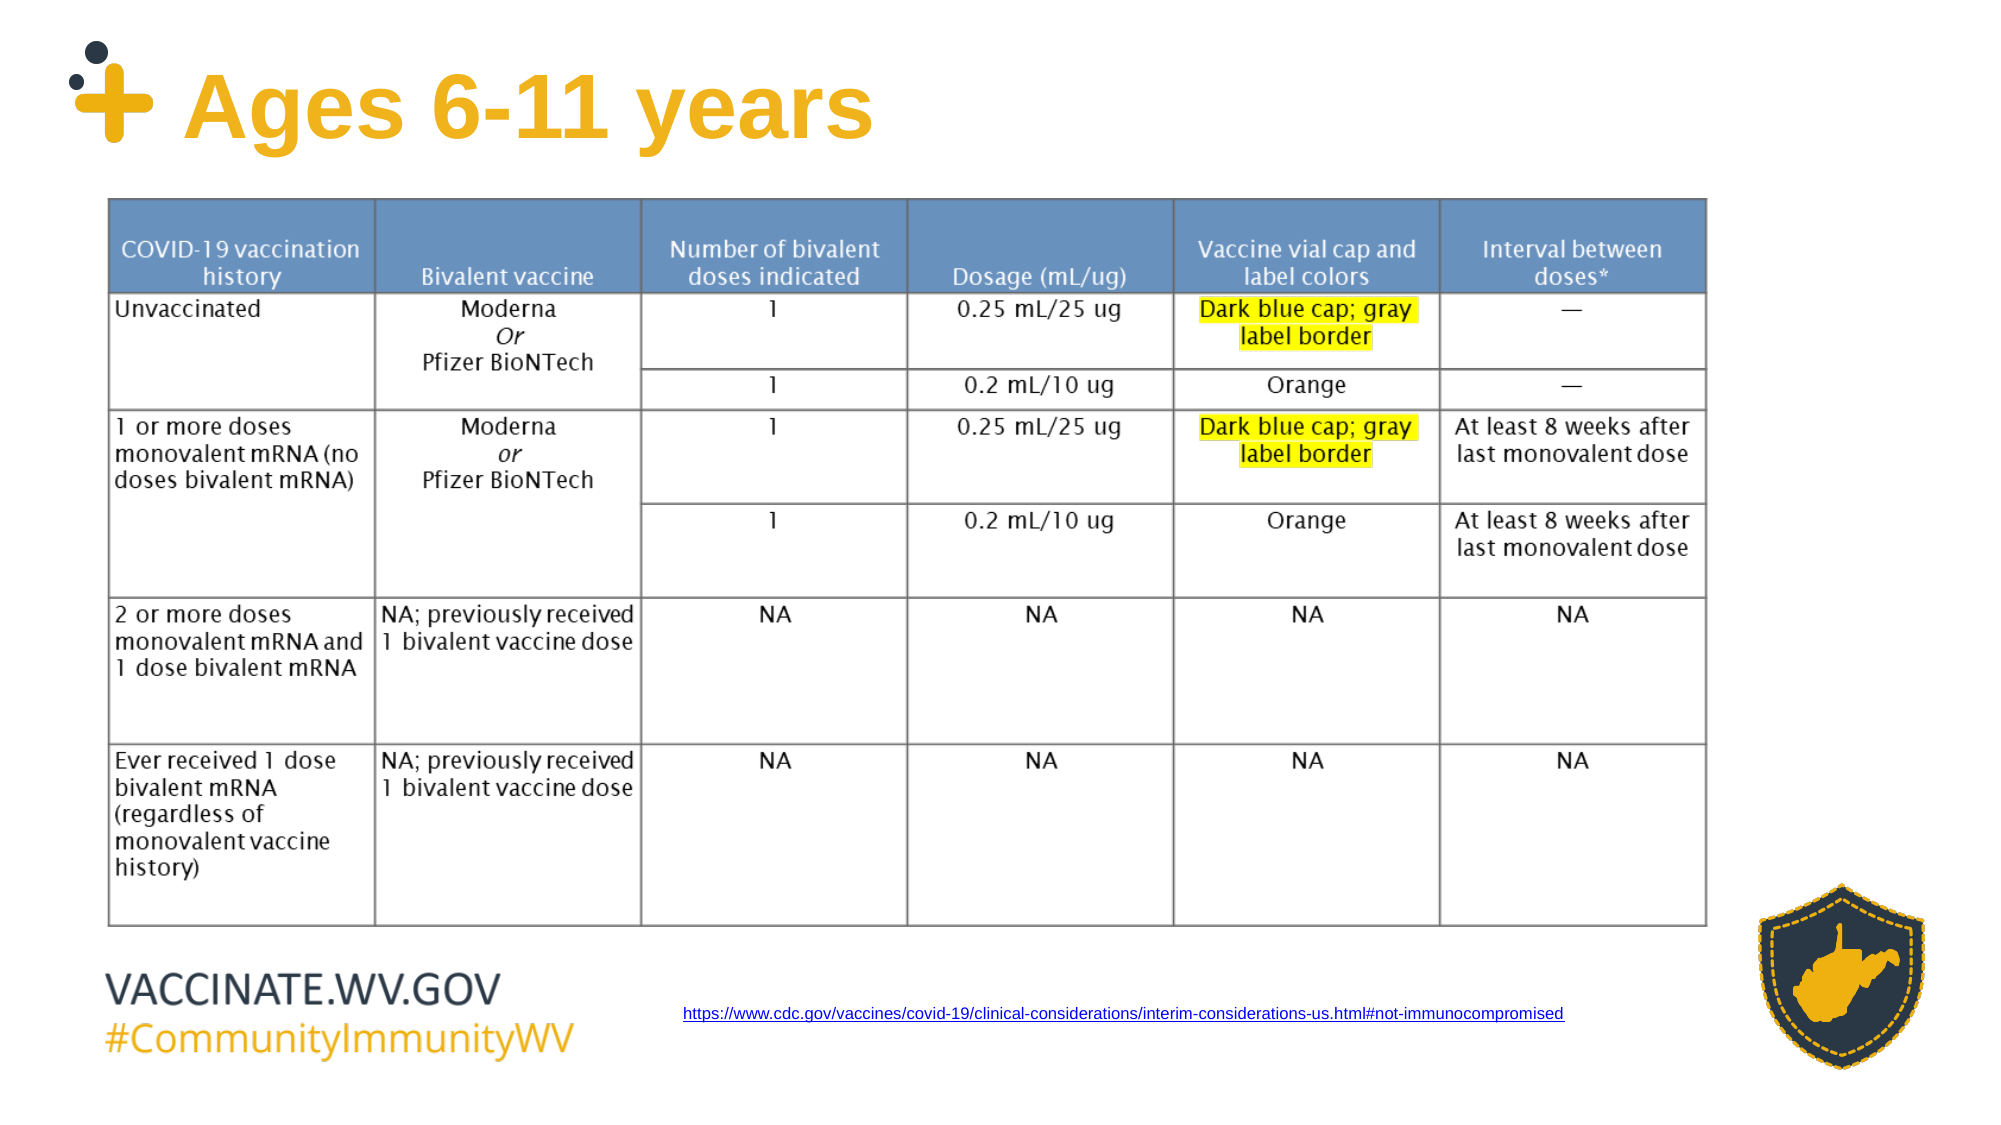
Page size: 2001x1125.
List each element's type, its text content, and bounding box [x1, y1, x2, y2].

picture [69, 41, 153, 143]
title Ages 6-11 years [167, 0, 1893, 218]
picture [1758, 883, 1925, 1070]
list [107, 197, 1709, 928]
text_box https://www.cdc.gov/vaccines/covid-19/clinical-considerations/interim-considerations-us.html#not-immunocompromised [668, 995, 1669, 1051]
